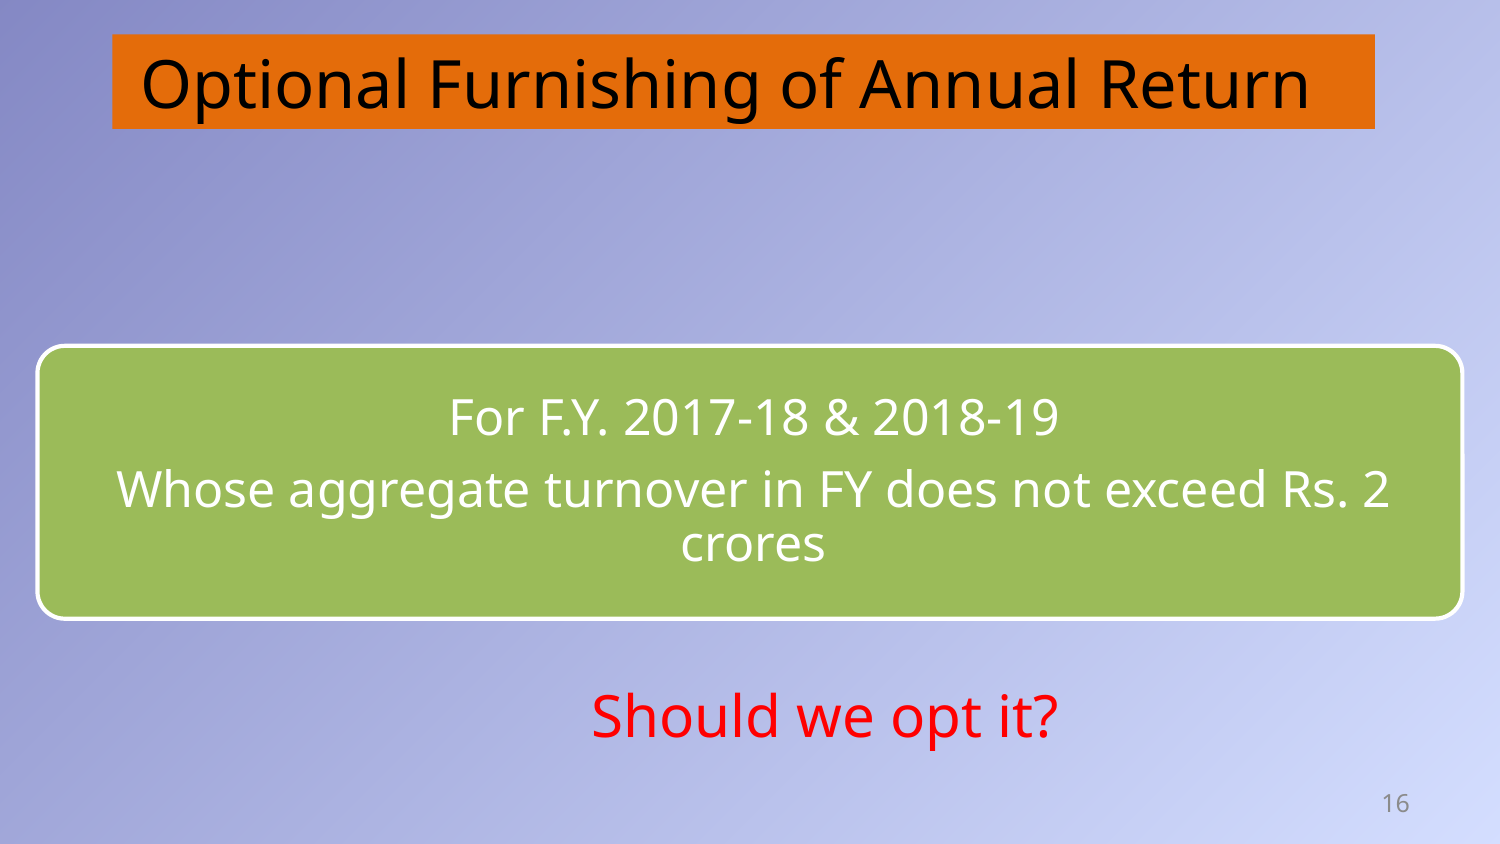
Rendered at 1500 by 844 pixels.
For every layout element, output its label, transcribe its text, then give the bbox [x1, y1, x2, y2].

text_box Optional Furnishing of Annual Return [112, 34, 1375, 129]
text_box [37, 209, 1463, 756]
slide_number 16 [1074, 782, 1425, 827]
